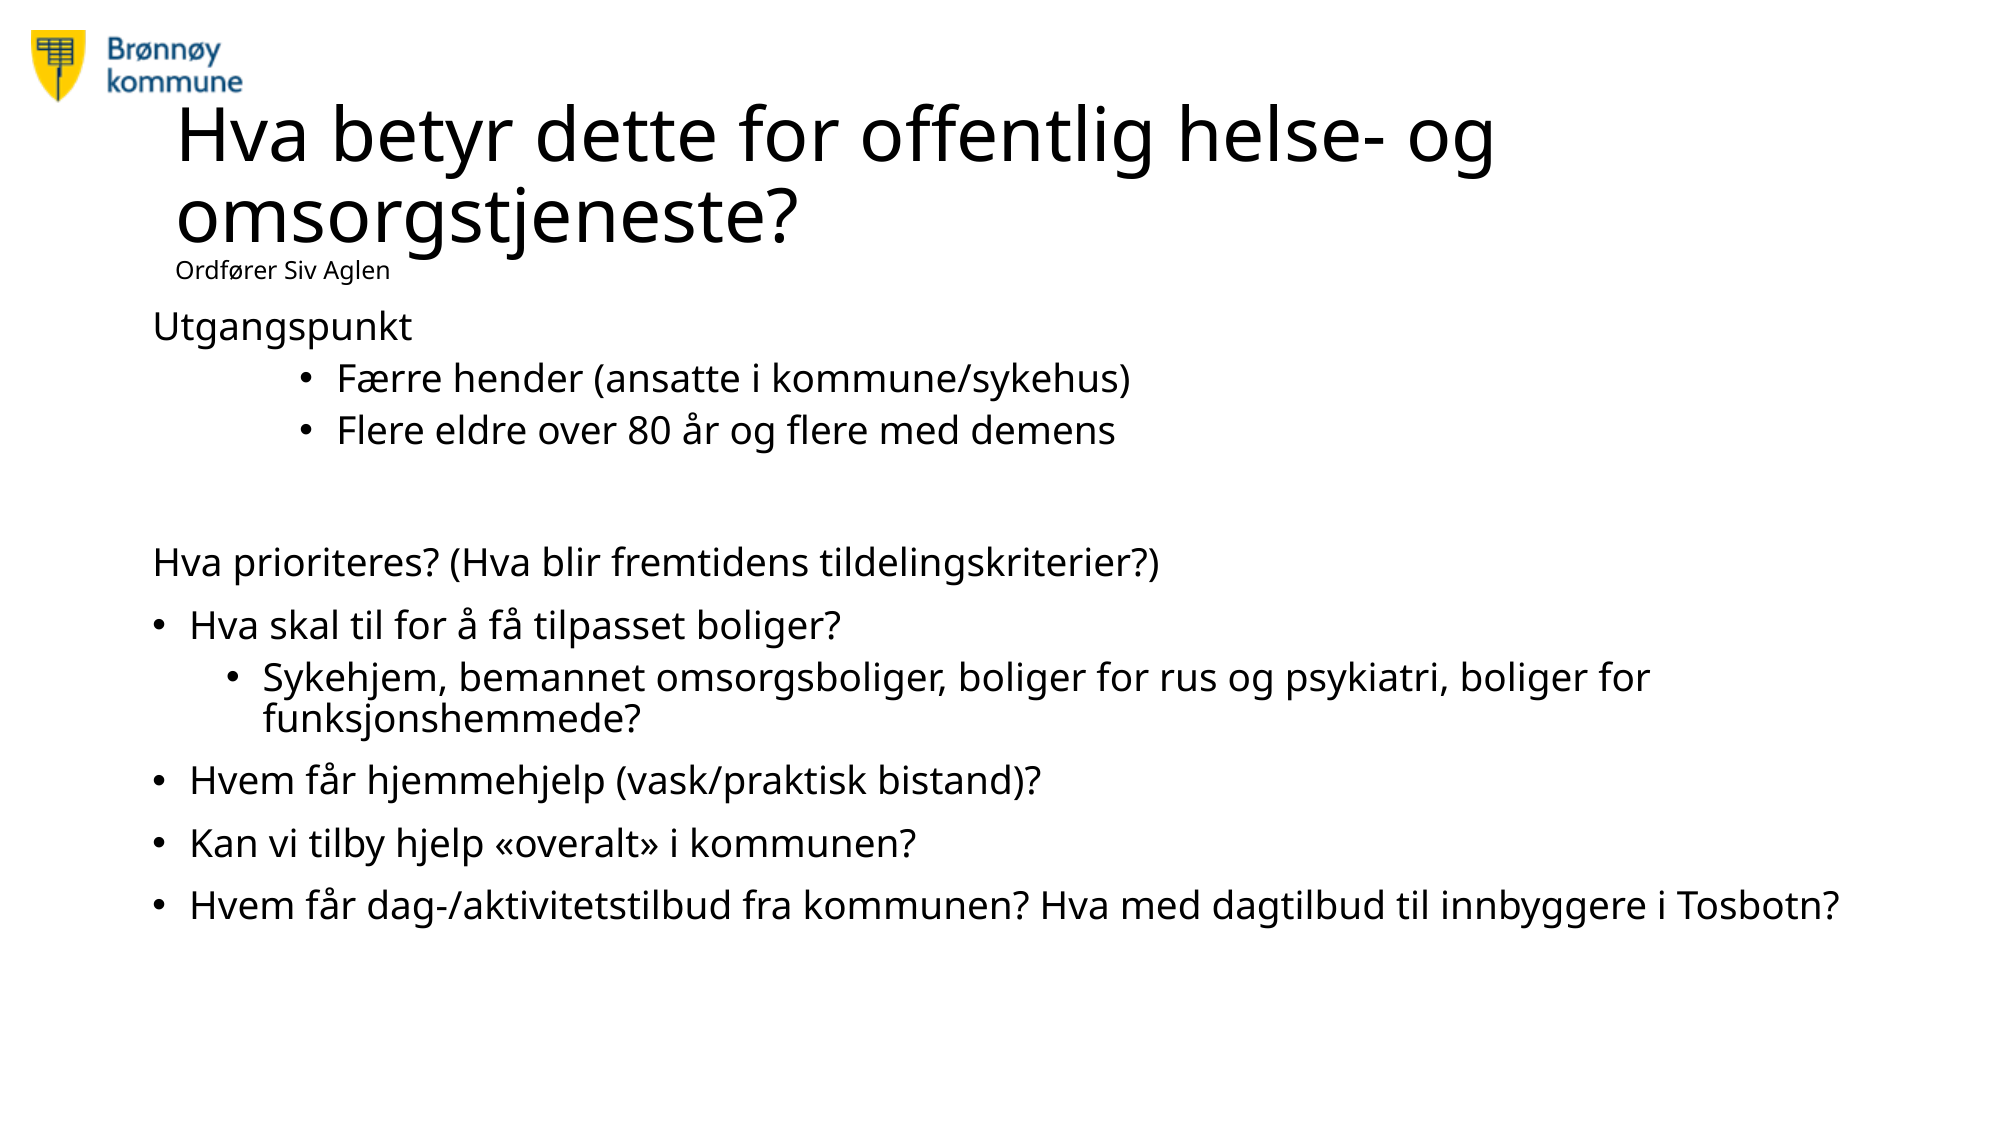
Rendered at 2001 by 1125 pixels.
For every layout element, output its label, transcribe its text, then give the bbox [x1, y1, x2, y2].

title Hva betyr dette for offentlig helse- og omsorgstjeneste? Ordfører Siv Aglen [160, 82, 1863, 299]
list Utgangspunkt Færre hender (ansatte i kommune/sykehus) Flere eldre over 80 år og flere med demens Hva prioriteres? (Hva blir fremtidens tildelingskriterier?) Hva skal til for å få tilpasset boliger? Sykehjem, bemannet omsorgsboliger, boliger for rus og psykiatri, boliger for funksjonshemmede? Hvem får hjemmehjelp (vask/praktisk bistand)? Kan vi tilby hjelp «overalt» i kommunen? Hvem får dag-/aktivitetstilbud fra kommunen? Hva med dagtilbud til innbyggere i Tosbotn? [137, 299, 1863, 974]
picture [30, 30, 247, 107]
